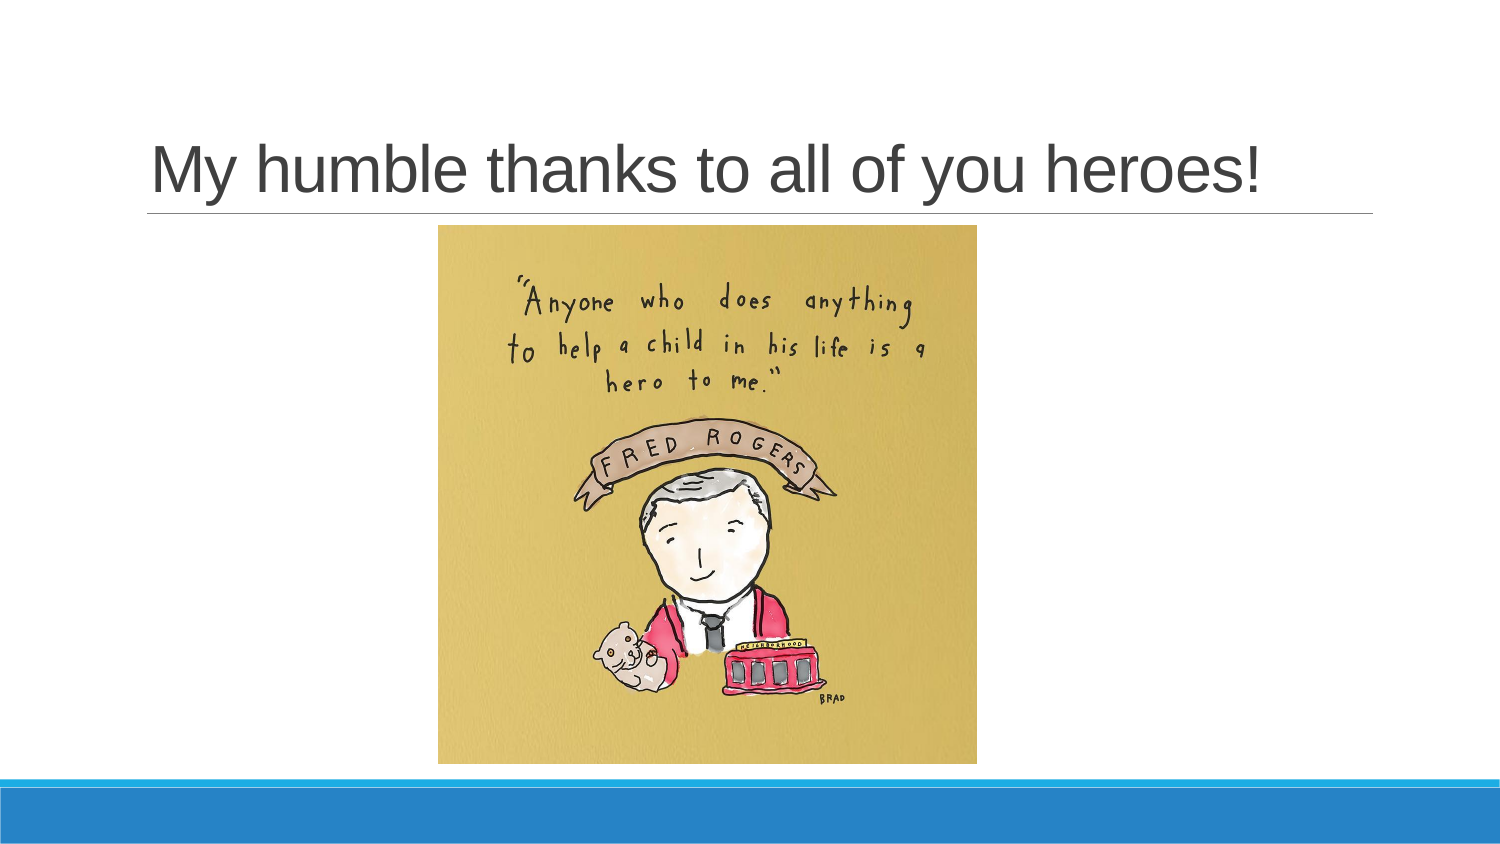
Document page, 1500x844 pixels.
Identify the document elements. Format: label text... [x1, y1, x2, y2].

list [437, 225, 978, 765]
title My humble thanks to all of you heroes! [135, 35, 1373, 214]
